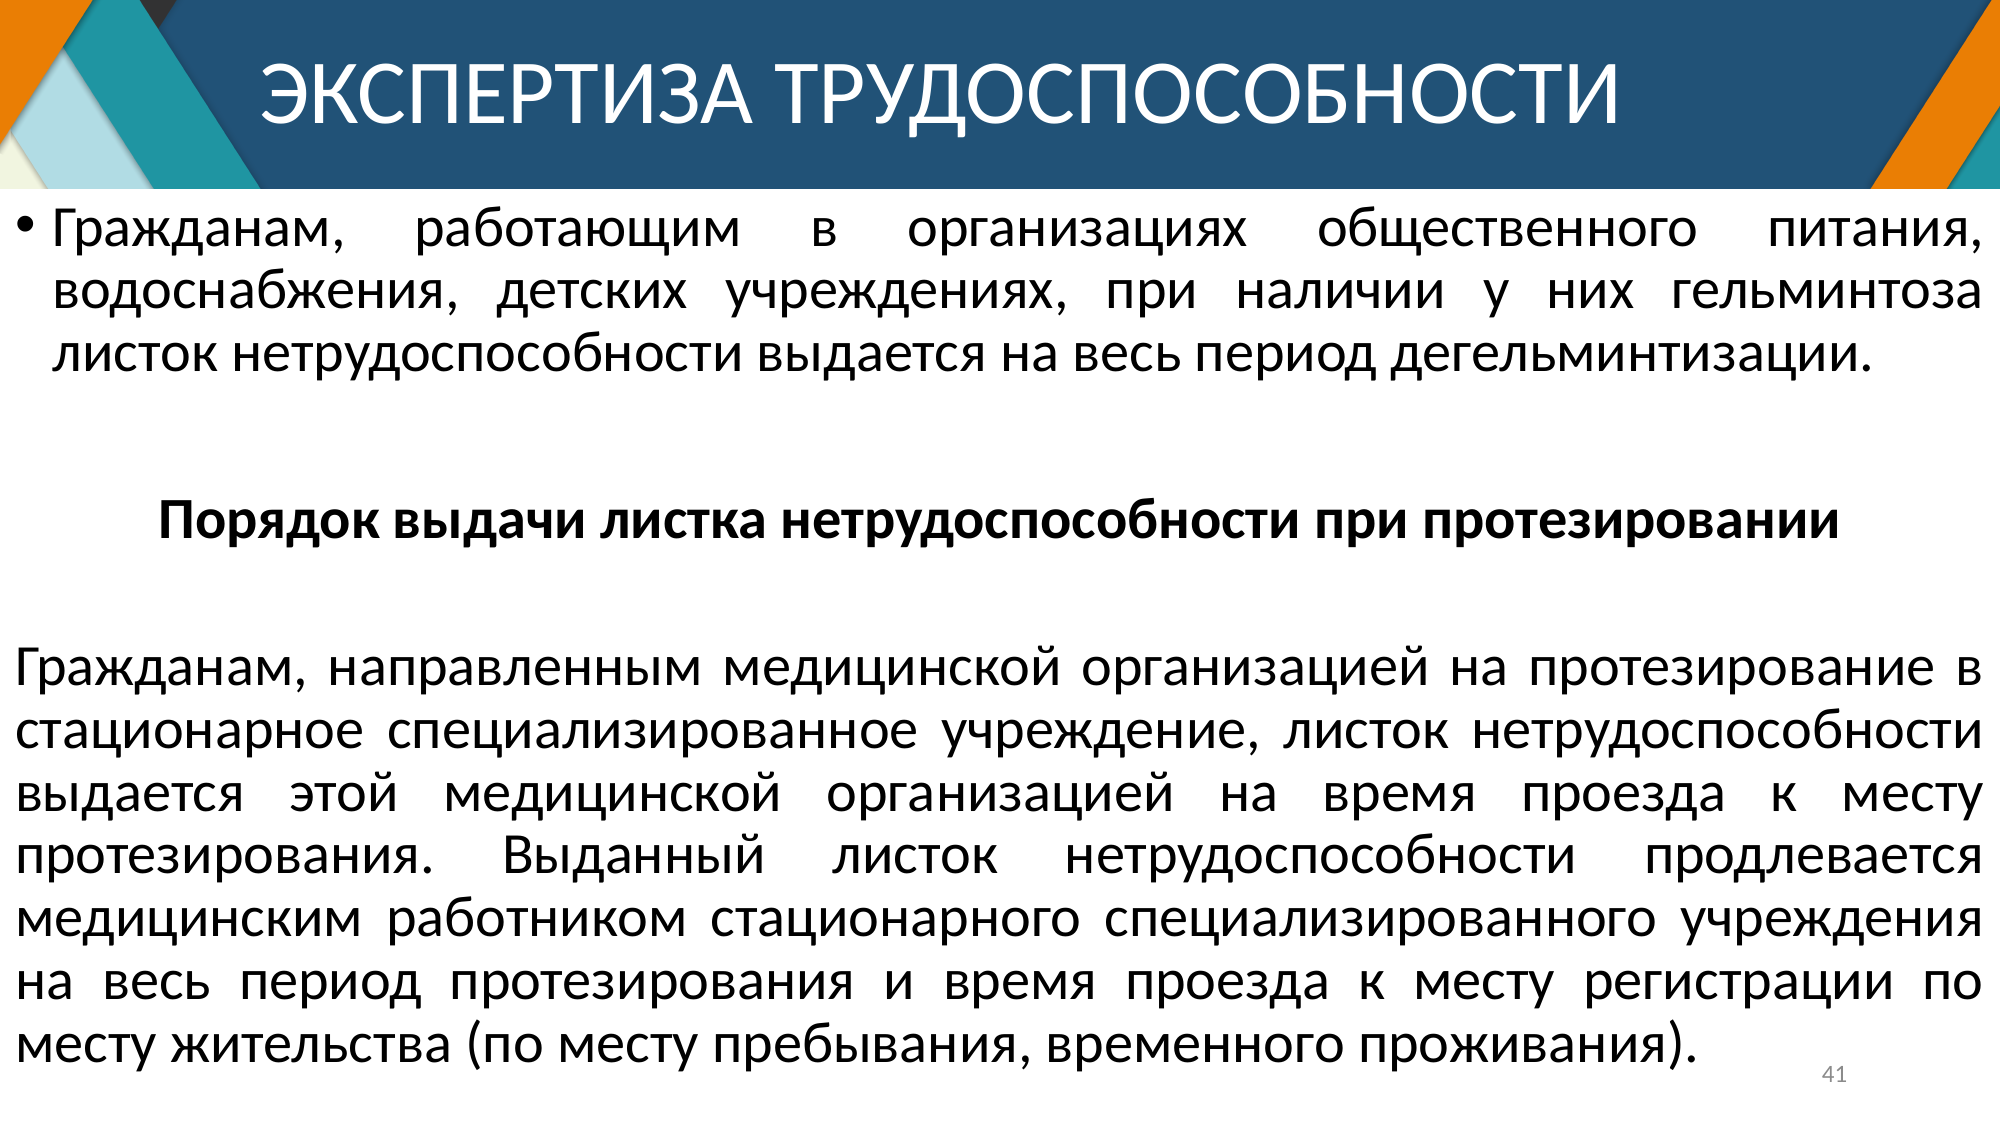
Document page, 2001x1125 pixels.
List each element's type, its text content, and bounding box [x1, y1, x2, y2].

list Гражданам, работающим в организациях общественного питания, водоснабжения, детских учреждениях, при наличии у них гельминтоза листок нетрудоспособности выдается на весь период дегельминтизации. Порядок выдачи листка нетрудоспособности при протезировании Гражданам, направленным медицинской организацией на протезирование в стационарное специализированное учреждение, листок нетрудоспособности выдается этой медицинской организацией на время проезда к месту протезирования. Выданный листок нетрудоспособности продлевается медицинским работником стационарного специализированного учреждения на весь период протезирования и время проезда к месту регистрации по месту жительства (по месту пребывания, временного проживания). [0, 188, 2000, 1125]
slide_number 41 [1412, 1042, 1863, 1103]
title ЭКСПЕРТИЗА ТРУДОСПОСОБНОСТИ [0, 0, 2000, 188]
